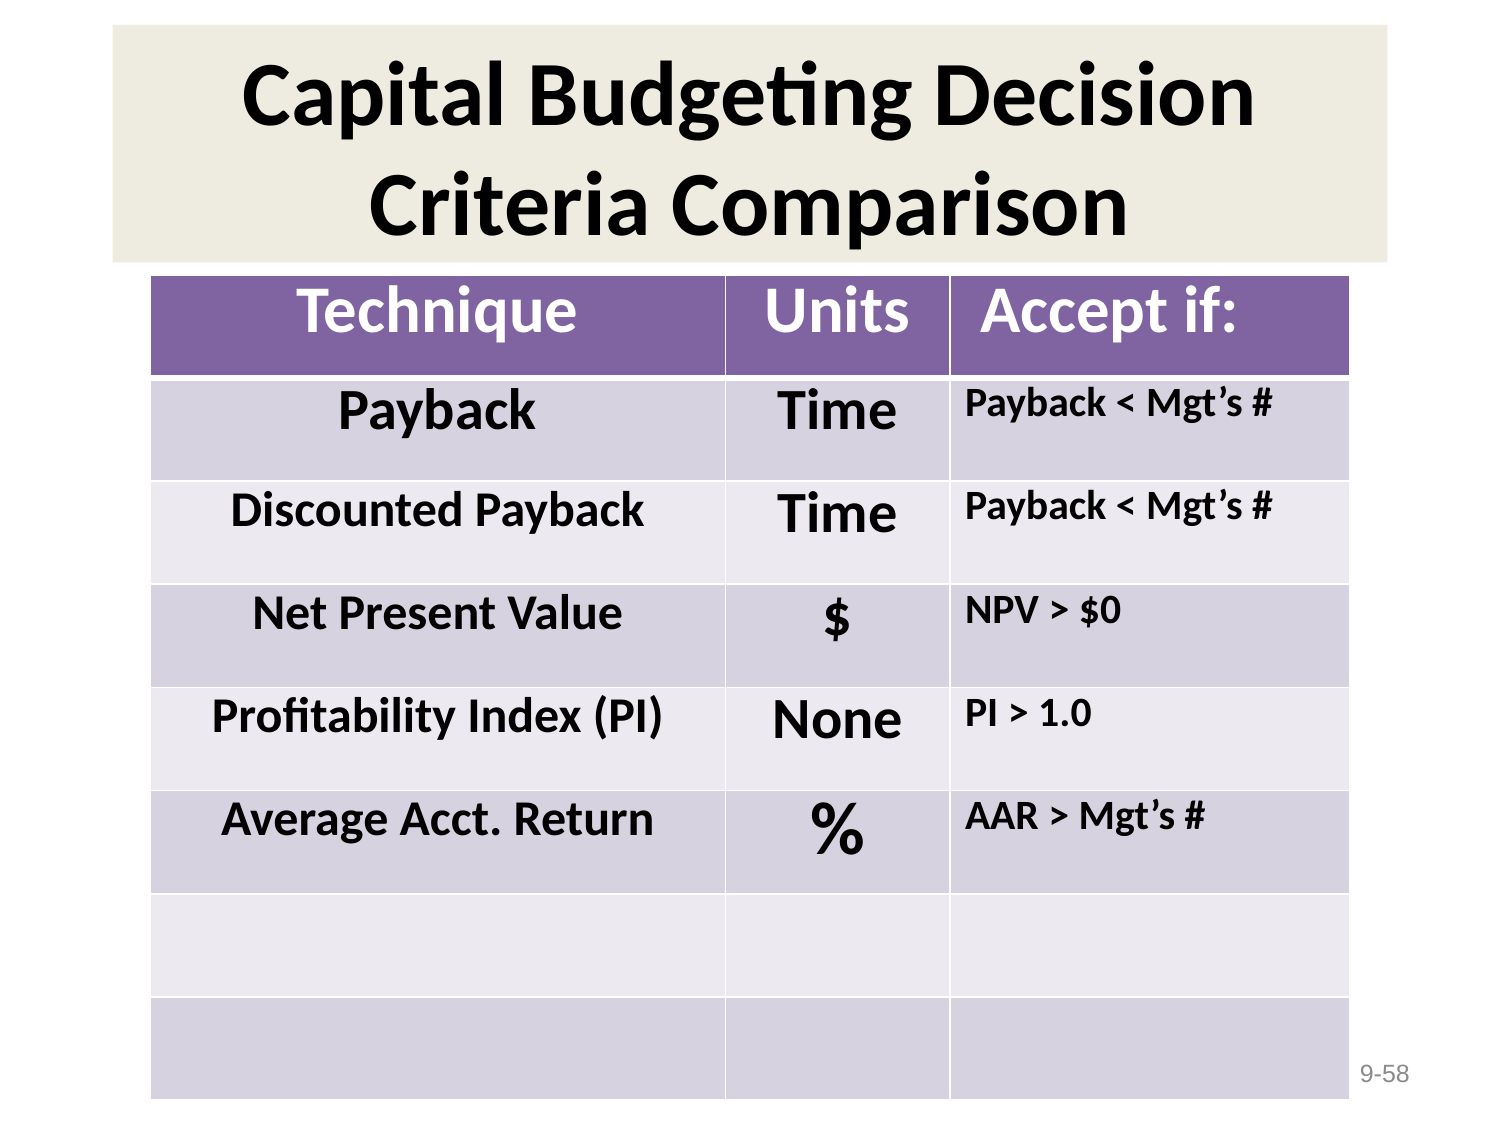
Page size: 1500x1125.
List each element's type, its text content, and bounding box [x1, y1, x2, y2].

table_cell [151, 895, 725, 996]
table_cell Net Present Value [151, 585, 725, 687]
table_cell Profitability Index (PI) [151, 688, 725, 790]
table_cell NPV > $0 [951, 585, 1349, 687]
table_cell % [726, 791, 949, 893]
table_header Units [726, 276, 949, 375]
table_cell [151, 998, 725, 1099]
table_cell [726, 895, 949, 996]
table_cell None [726, 688, 949, 790]
table_cell Discounted Payback [151, 482, 725, 583]
table_cell PI > 1.0 [951, 688, 1349, 790]
table_cell [726, 998, 949, 1099]
table_cell $ [726, 585, 949, 687]
table_header Accept if: [951, 276, 1349, 375]
table_cell Payback < Mgt’s # [951, 381, 1349, 480]
table_cell [951, 998, 1349, 1099]
slide_number 9-58 [1074, 1042, 1425, 1103]
table_cell Payback [151, 381, 725, 480]
title Capital Budgeting Decision Criteria Comparison [112, 24, 1388, 263]
table_cell Time [726, 482, 949, 583]
table_header Technique [151, 276, 725, 375]
table_cell Payback < Mgt’s # [951, 482, 1349, 583]
table_cell Average Acct. Return [151, 791, 725, 893]
table_cell AAR > Mgt’s # [951, 791, 1349, 893]
table_cell Time [726, 381, 949, 480]
table_cell [951, 895, 1349, 996]
